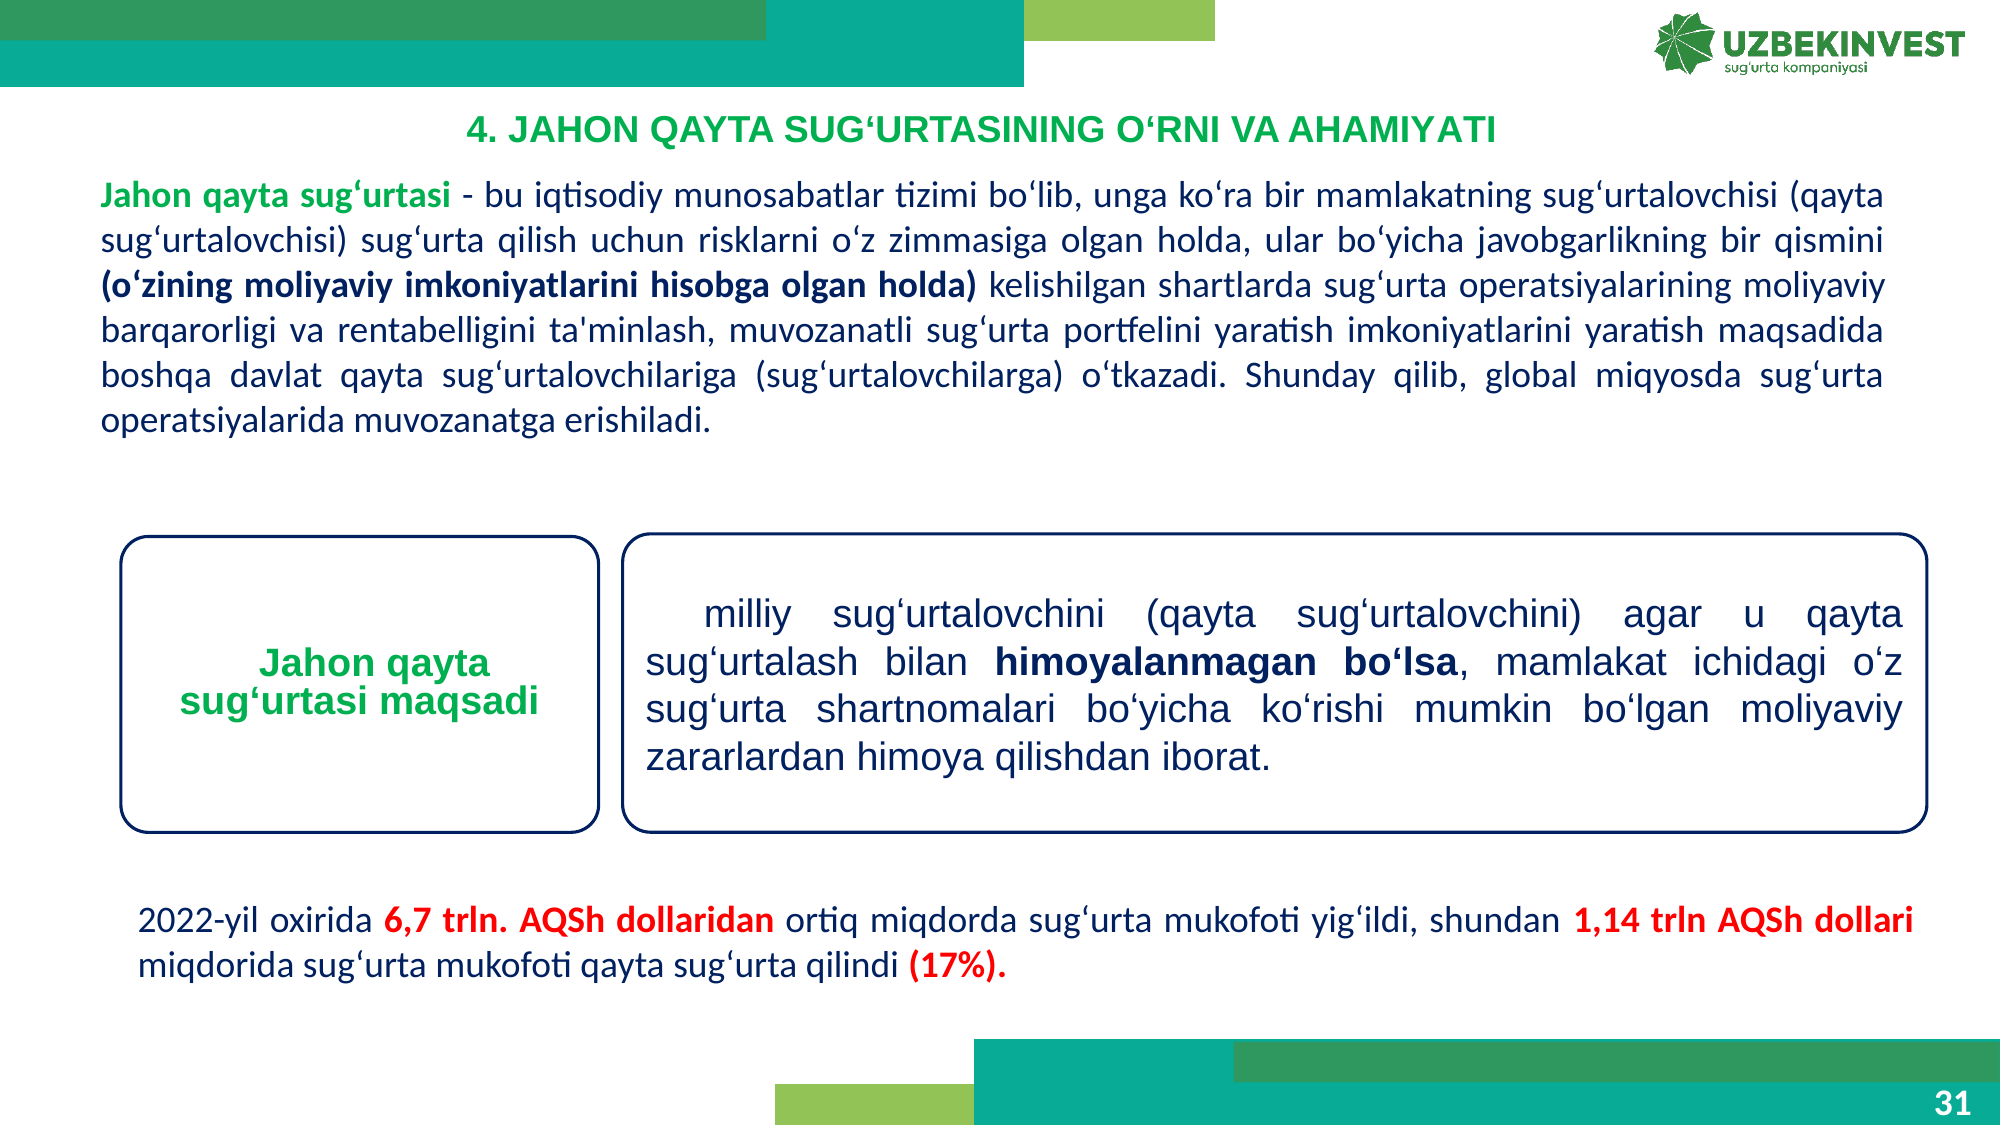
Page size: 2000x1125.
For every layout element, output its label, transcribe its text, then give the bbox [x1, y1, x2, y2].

text_box Jahon qayta sugʻurtasi - bu iqtisodiy munosabatlar tizimi boʻlib, unga koʻra bir mamlakatning sugʻurtalovchisi (qayta sugʻurtalovchisi) sugʻurta qilish uchun risklarni oʻz zimmasiga olgan holda, ular boʻyicha javobgarlikning bir qismini (oʻzining moliyaviy imkoniyatlarini hisobga olgan holda) kelishilgan shartlarda sugʻurta operatsiyalarining moliyaviy barqarorligi va rentabelligini ta'minlash, muvozanatli sugʻurta portfelini yaratish imkoniyatlarini yaratish maqsadida boshqa davlat qayta sugʻurtalovchilariga (sugʻurtalovchilarga) oʻtkazadi. Shunday qilib, global miqyosda sugʻurta operatsiyalarida muvozanatga erishiladi. [85, 162, 1901, 447]
text_box [775, 1084, 969, 1125]
text_box milliy sugʻurtalovchini (qayta sugʻurtalovchini) agar u qayta sugʻurtalash bilan himoyalanmagan boʻlsa, mamlakat ichidagi oʻz sugʻurta shartnomalari boʻyicha koʻrishi mumkin boʻlgan moliyaviy zararlardan himoya qilishdan iborat. [620, 531, 1930, 835]
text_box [974, 1039, 2000, 1125]
text_box Jahon qayta sugʻurtasi maqsadi [118, 534, 601, 835]
picture [1654, 12, 1965, 75]
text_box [1233, 1041, 2000, 1083]
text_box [0, 0, 1024, 87]
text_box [0, 0, 767, 41]
text_box [1024, 0, 1215, 41]
text_box 2022-yil oxirida 6,7 ​​trln. AQSh dollaridan ortiq miqdorda sugʻurta mukofoti yigʻildi, shundan 1,14 trln AQSh dollari miqdorida sugʻurta mukofoti qayta sugʻurta qilindi (17%). [122, 887, 1929, 993]
text_box 4. JAHON QAYTA SUGʻURTASINING OʻRNI VA AHAMIYATI [451, 97, 1596, 157]
